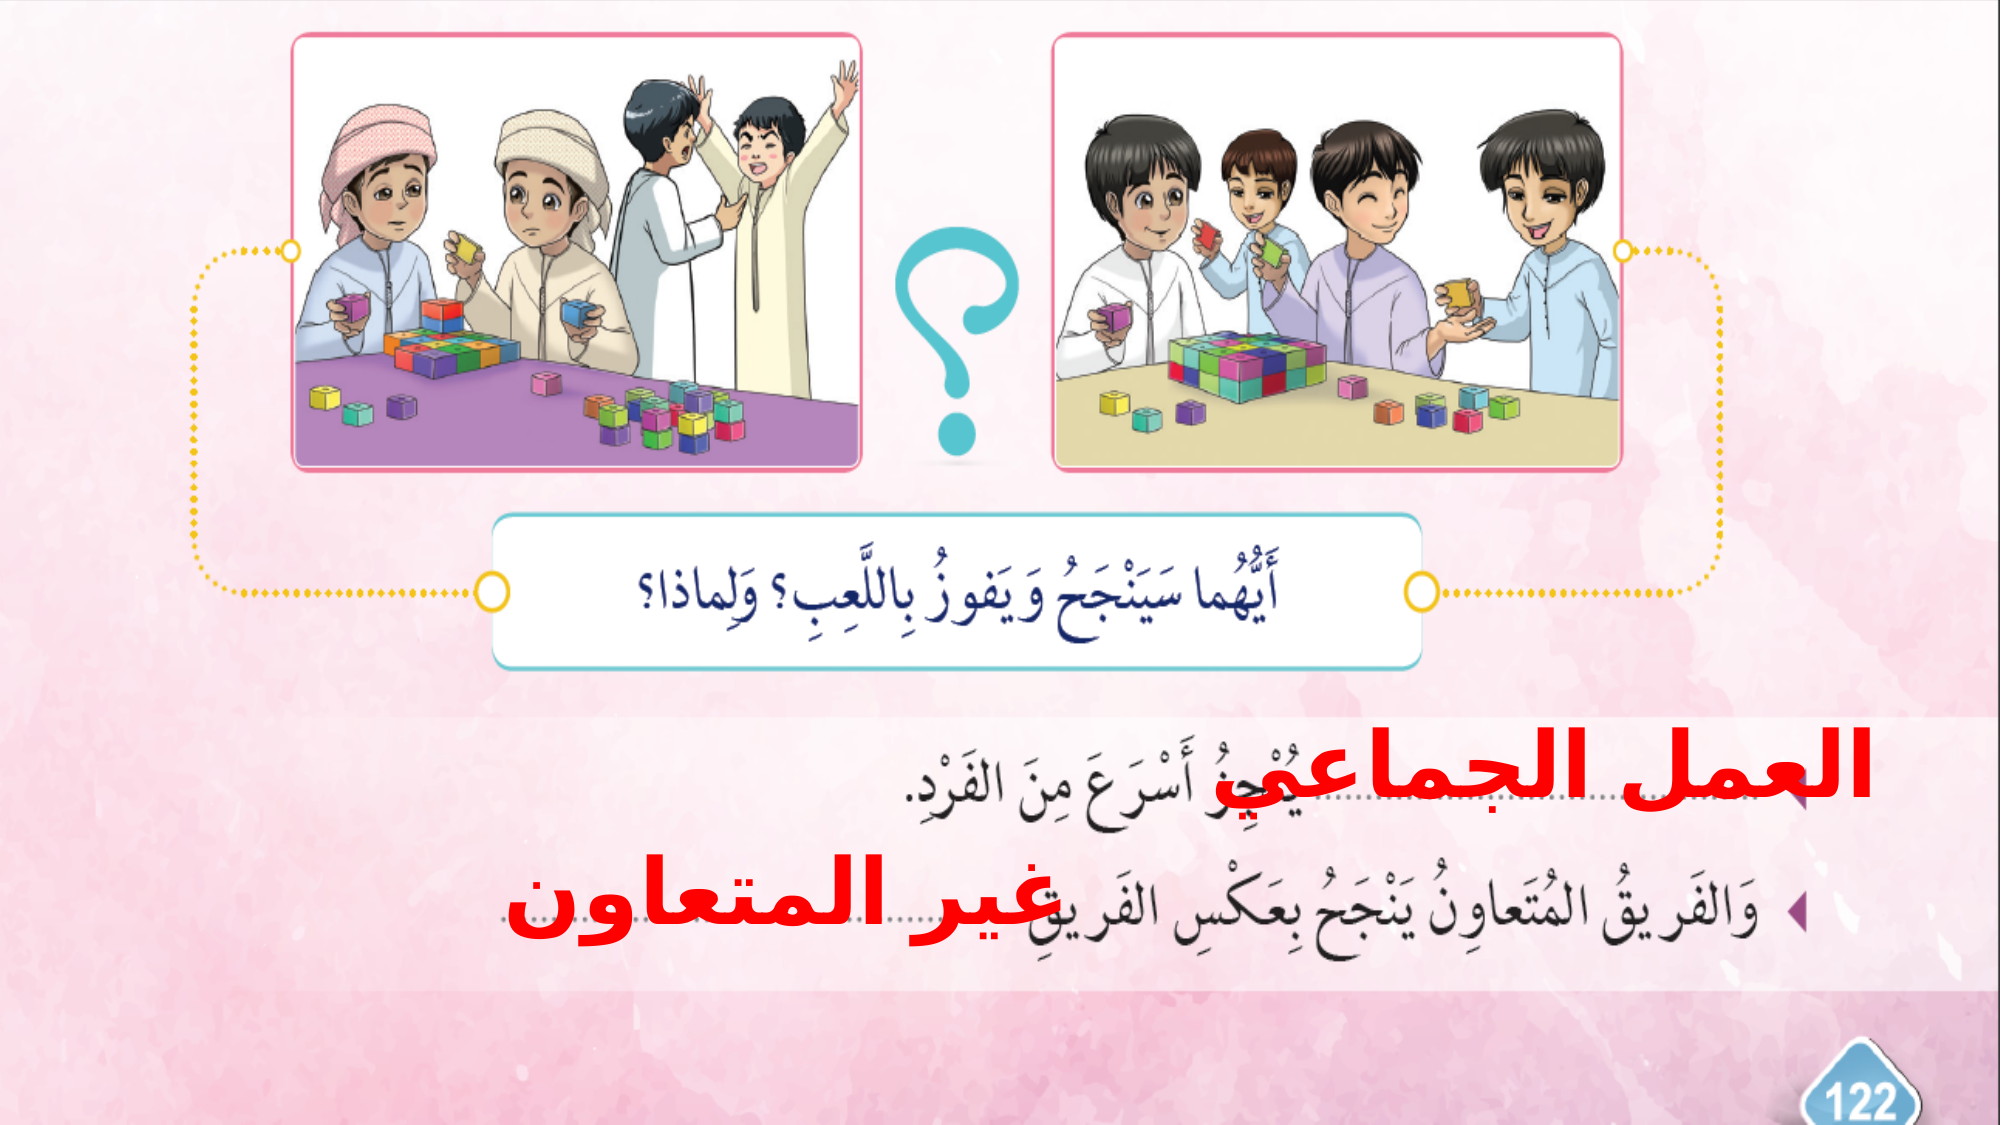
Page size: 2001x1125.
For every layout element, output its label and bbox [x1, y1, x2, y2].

list [0, 0, 2000, 1125]
